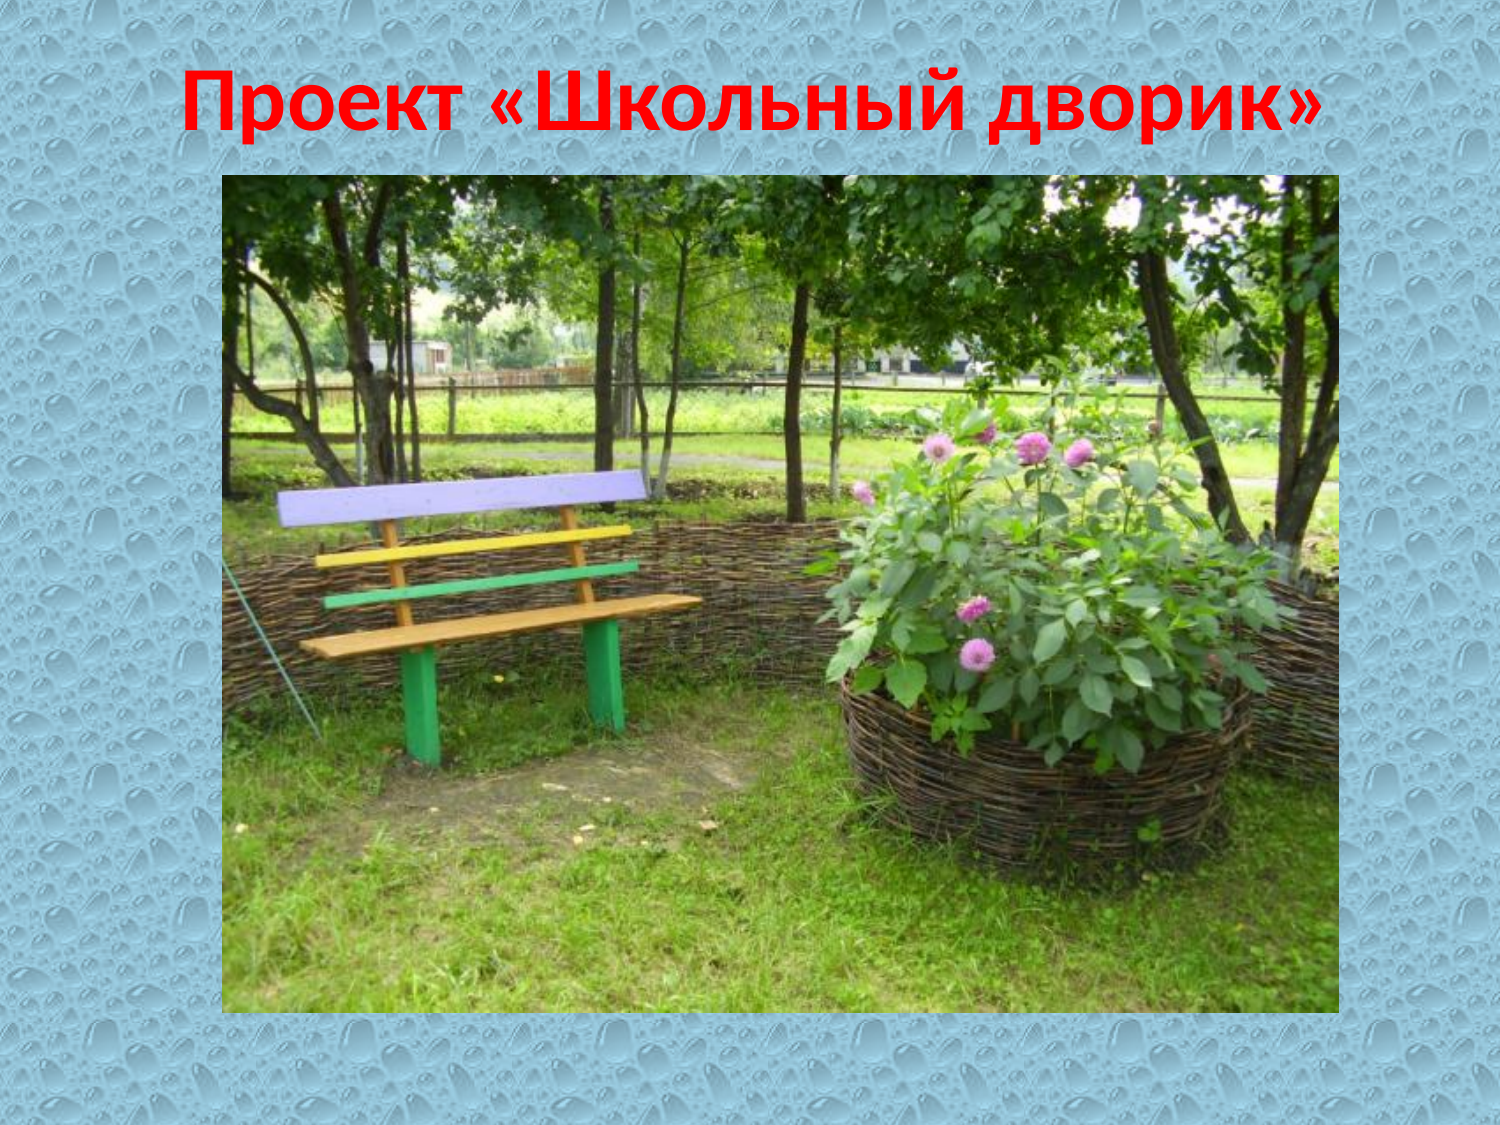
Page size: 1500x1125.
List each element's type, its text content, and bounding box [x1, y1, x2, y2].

picture [222, 175, 1339, 1014]
title Проект «Школьный дворик» [82, 0, 1432, 188]
